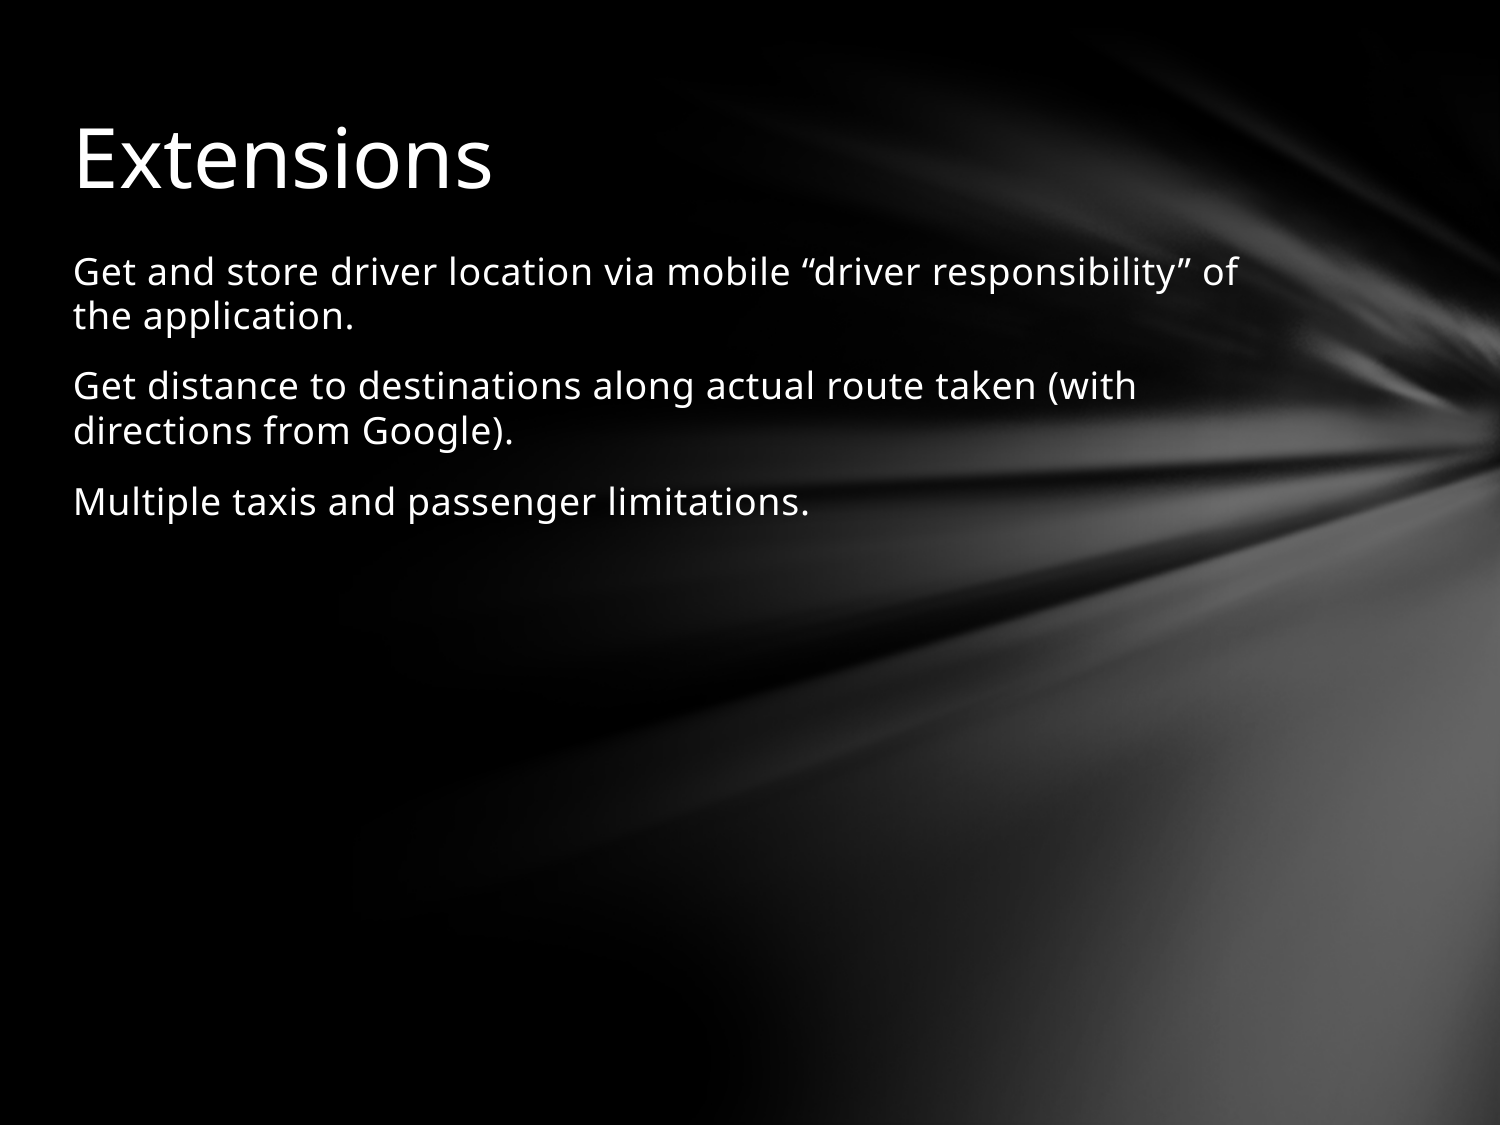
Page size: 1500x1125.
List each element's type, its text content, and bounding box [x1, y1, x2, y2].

list Get and store driver location via mobile “driver responsibility” of the application. Get distance to destinations along actual route taken (with directions from Google). Multiple taxis and passenger limitations. [57, 239, 1318, 1015]
title Extensions [57, 37, 1318, 213]
